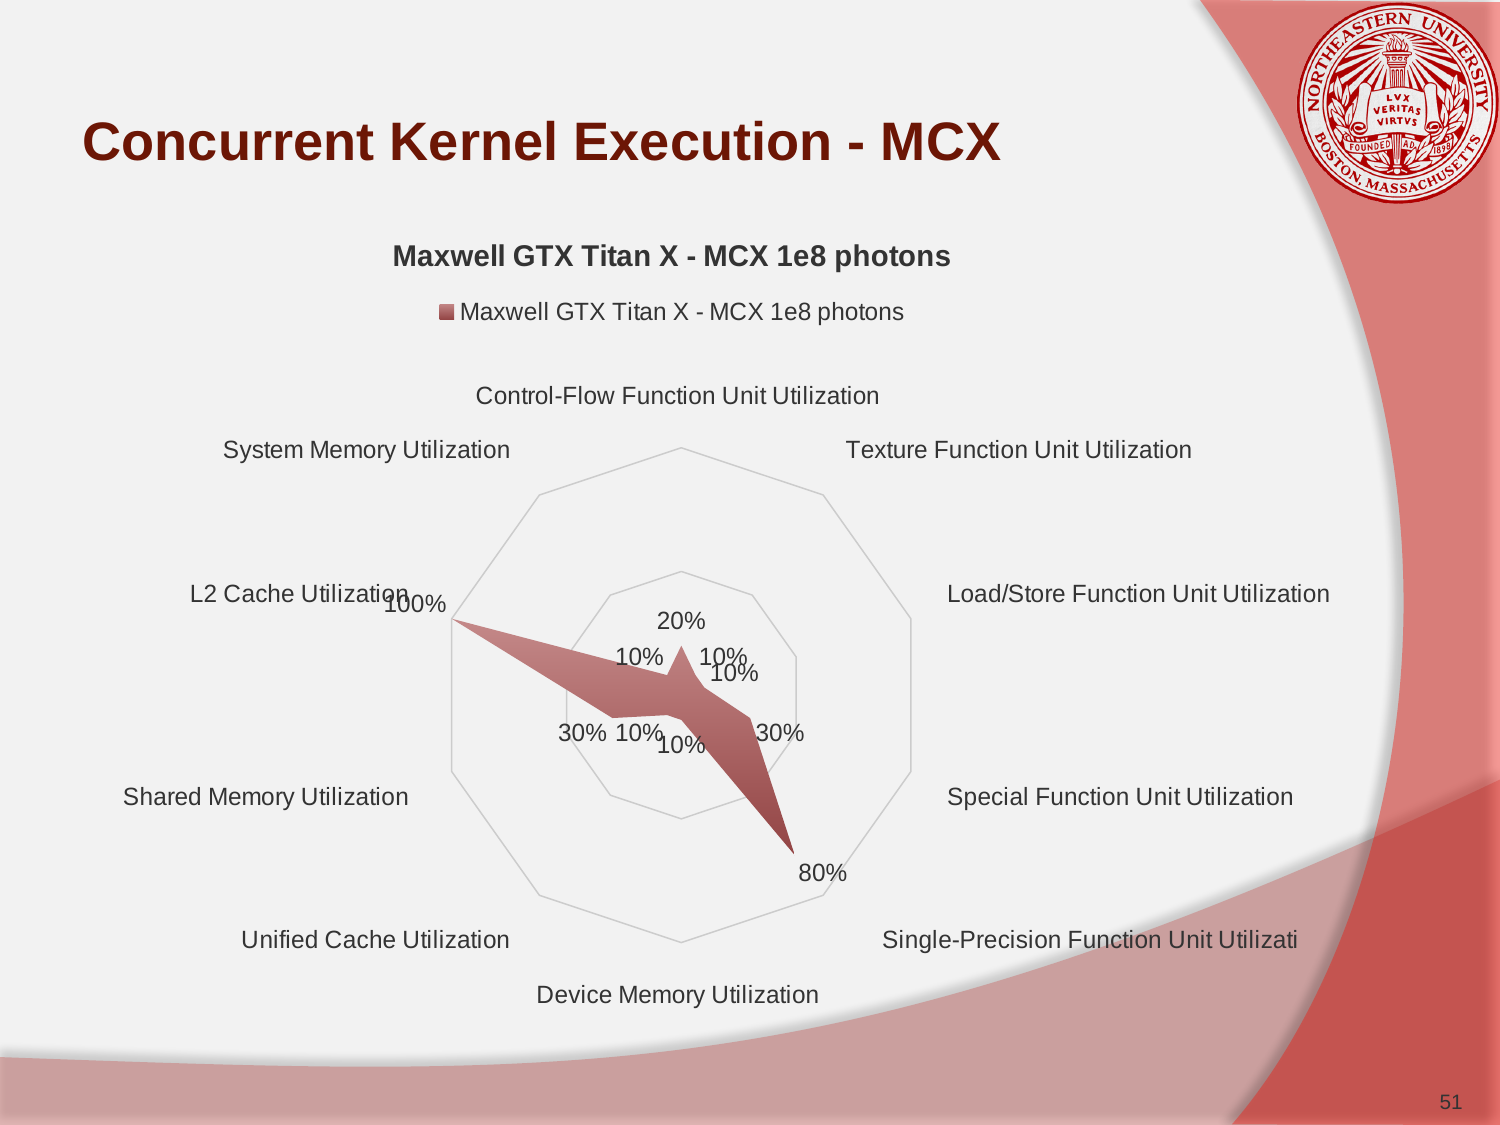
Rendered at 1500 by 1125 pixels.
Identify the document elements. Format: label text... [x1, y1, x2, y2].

title Concurrent Kernel Execution - MCX [75, 45, 1301, 198]
picture [1296, 2, 1499, 204]
chart [38, 205, 1338, 1076]
slide_number 51 [1337, 1053, 1463, 1114]
